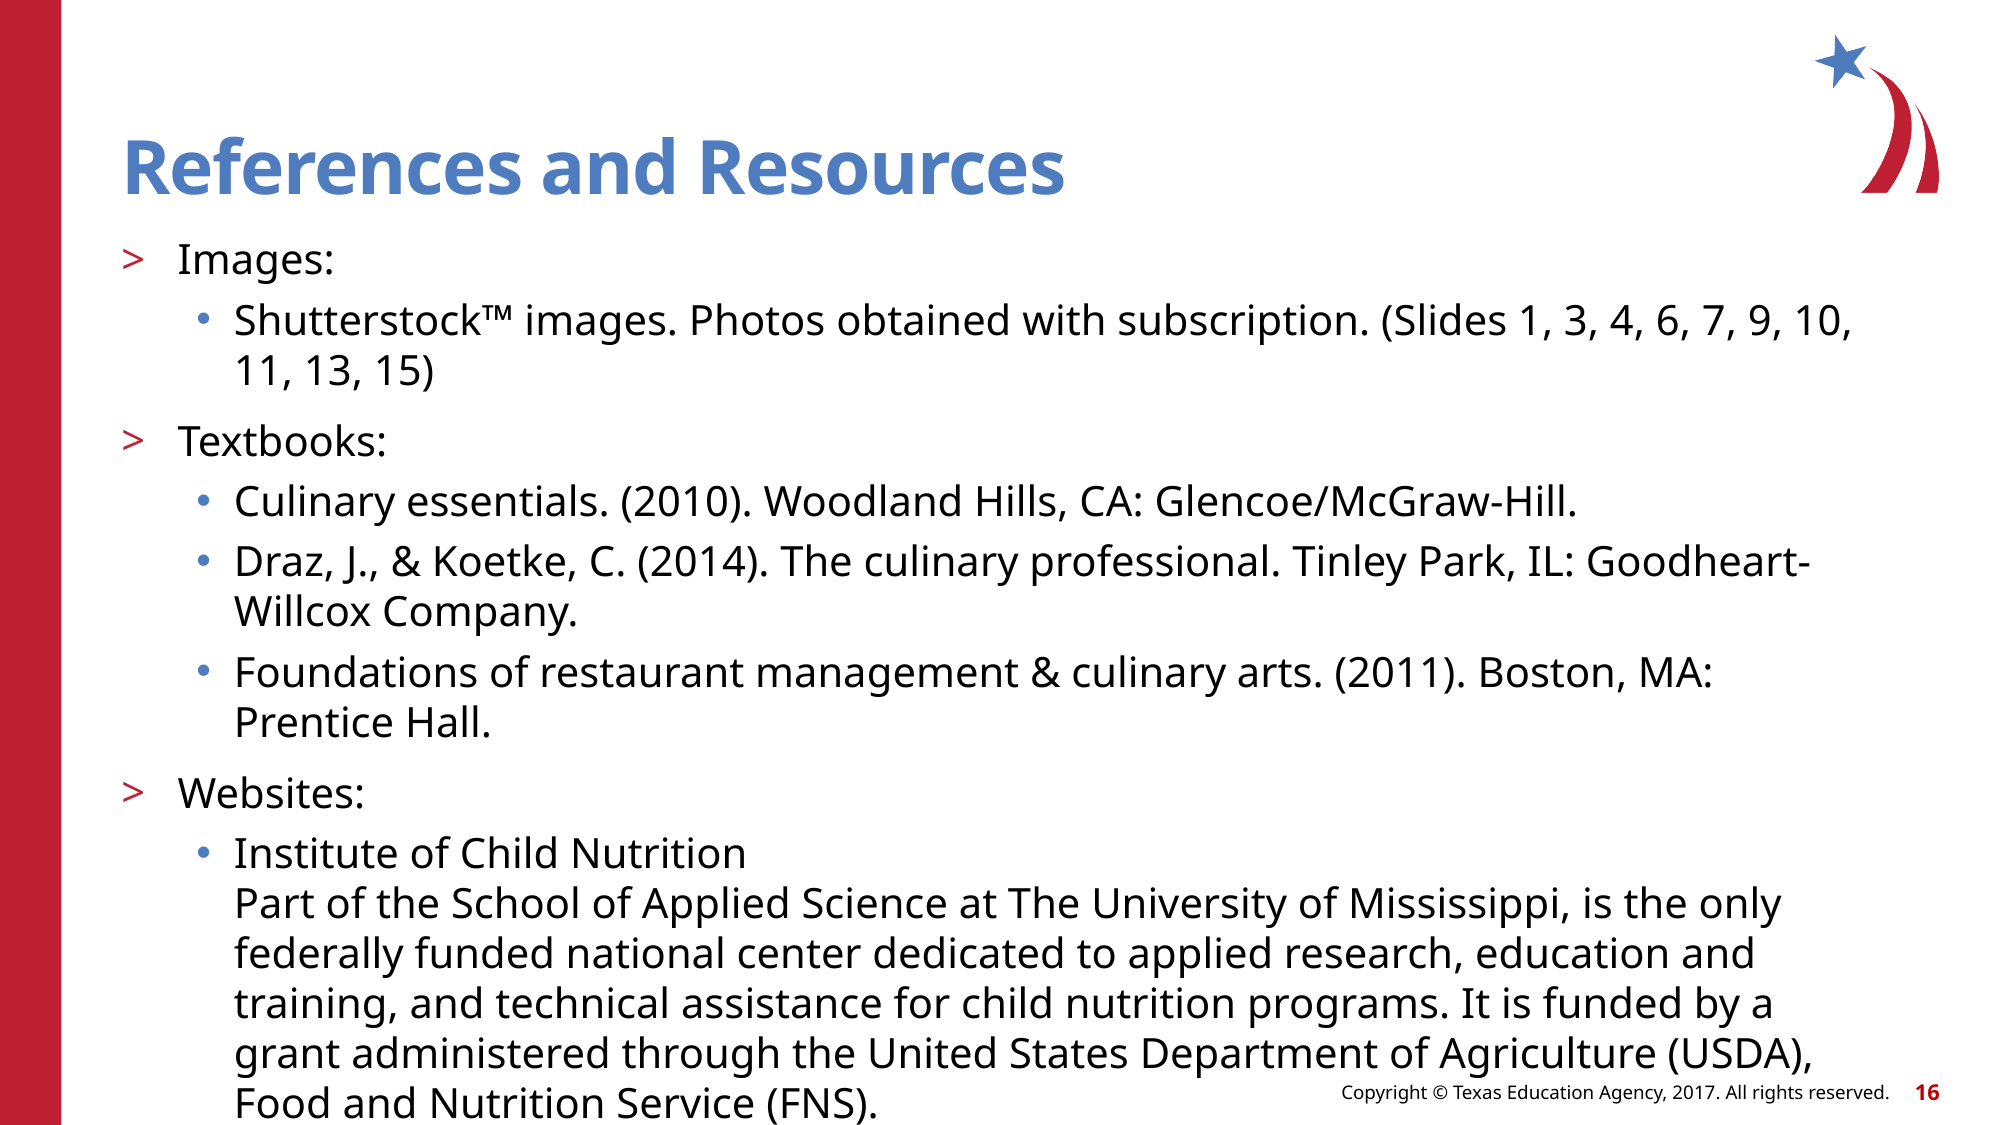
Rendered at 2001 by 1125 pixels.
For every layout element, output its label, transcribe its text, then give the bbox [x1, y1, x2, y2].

title References and Resources [121, 66, 1772, 211]
picture [1814, 34, 1939, 193]
list Images: Shutterstock™ images. Photos obtained with subscription. (Slides 1, 3, 4, 6, 7, 9, 10, 11, 13, 15) Textbooks: Culinary essentials. (2010). Woodland Hills, CA: Glencoe/McGraw-Hill. Draz, J., & Koetke, C. (2014). The culinary professional. Tinley Park, IL: Goodheart-Willcox Company. Foundations of restaurant management & culinary arts. (2011). Boston, MA: Prentice Hall. Websites: Institute of Child Nutrition Part of the School of Applied Science at The University of Mississippi, is the only federally funded national center dedicated to applied research, education and training, and technical assistance for child nutrition programs. It is funded by a grant administered through the United States Department of Agriculture (USDA), Food and Nutrition Service (FNS). http://www.nfsmi.org/ [121, 233, 1884, 1010]
